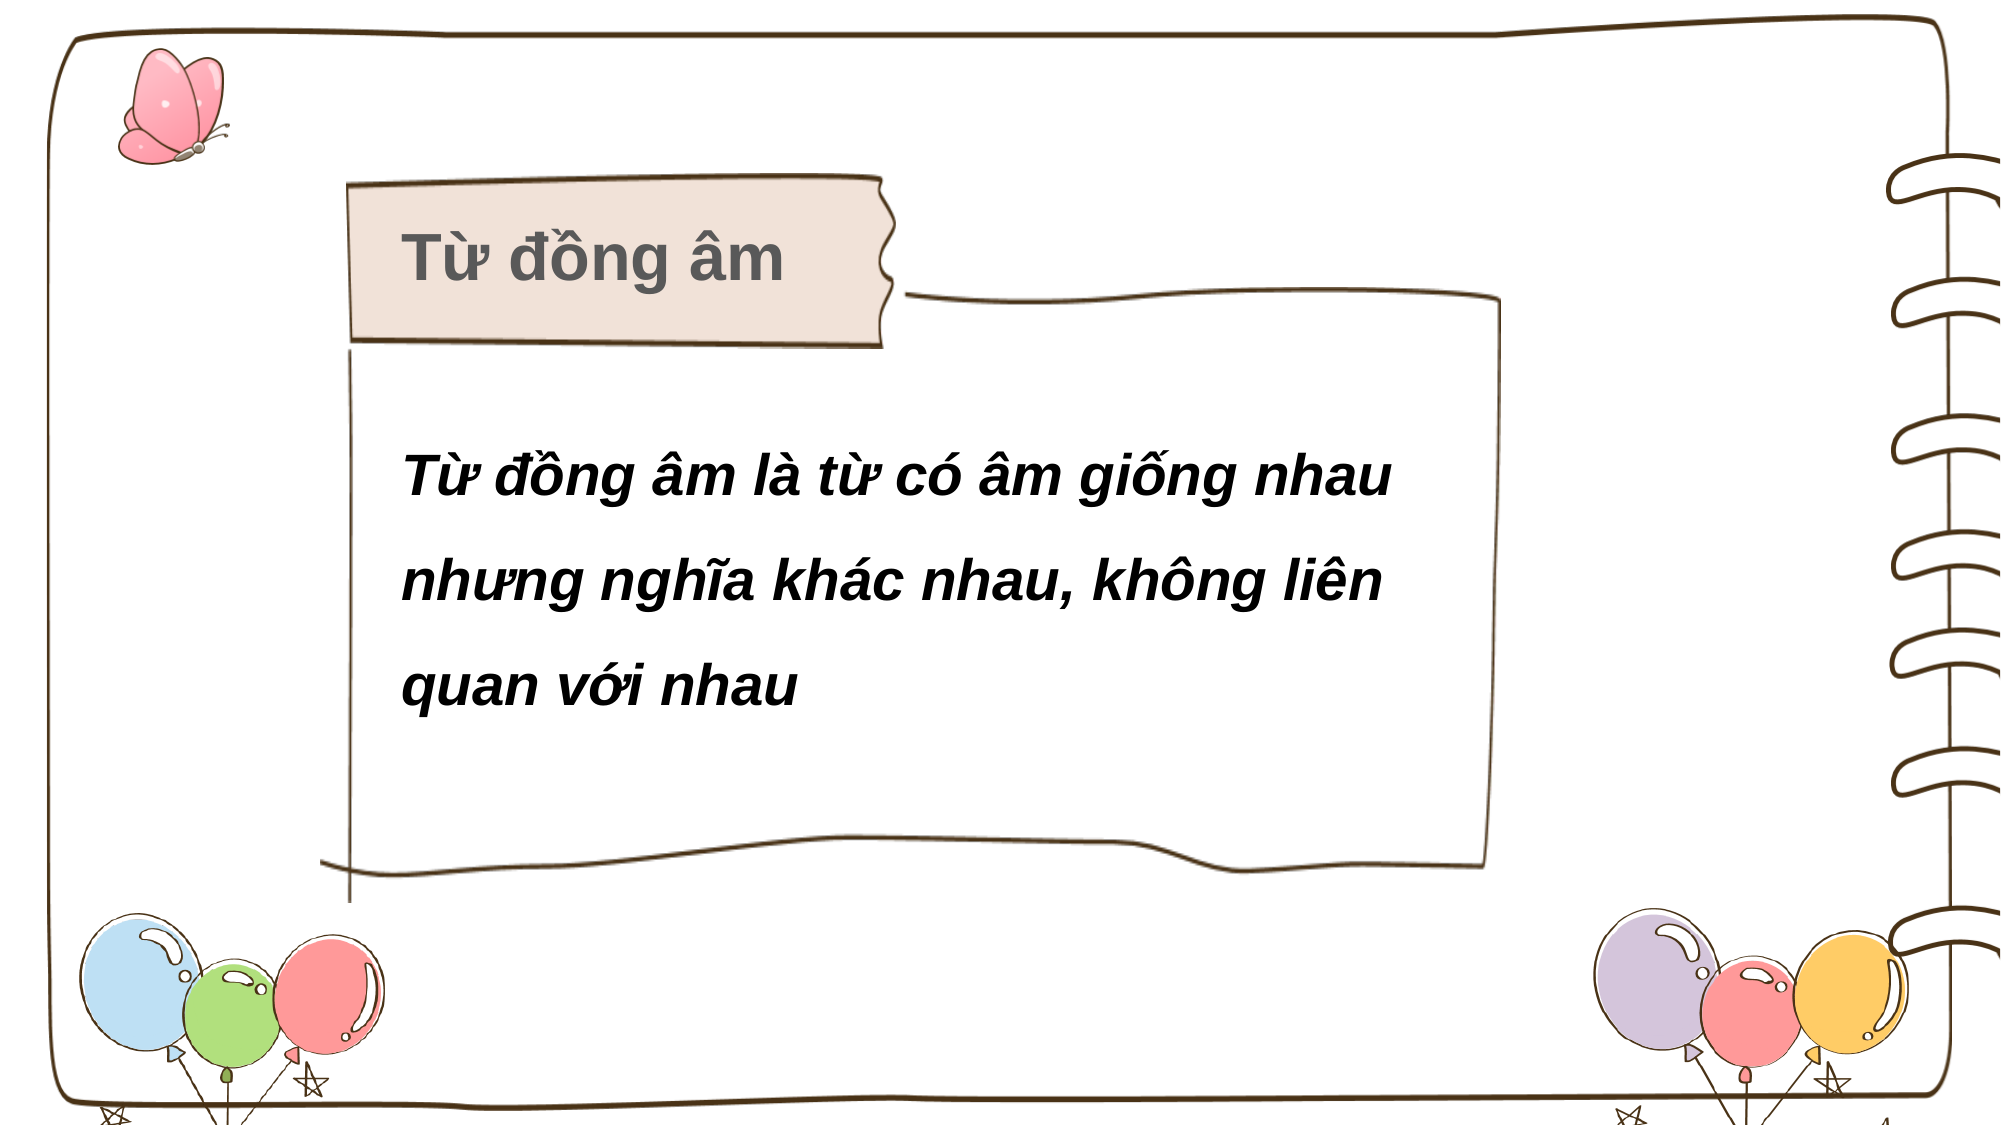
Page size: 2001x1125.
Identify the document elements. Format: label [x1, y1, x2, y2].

picture [46, 14, 2001, 1125]
text_box [346, 173, 896, 349]
